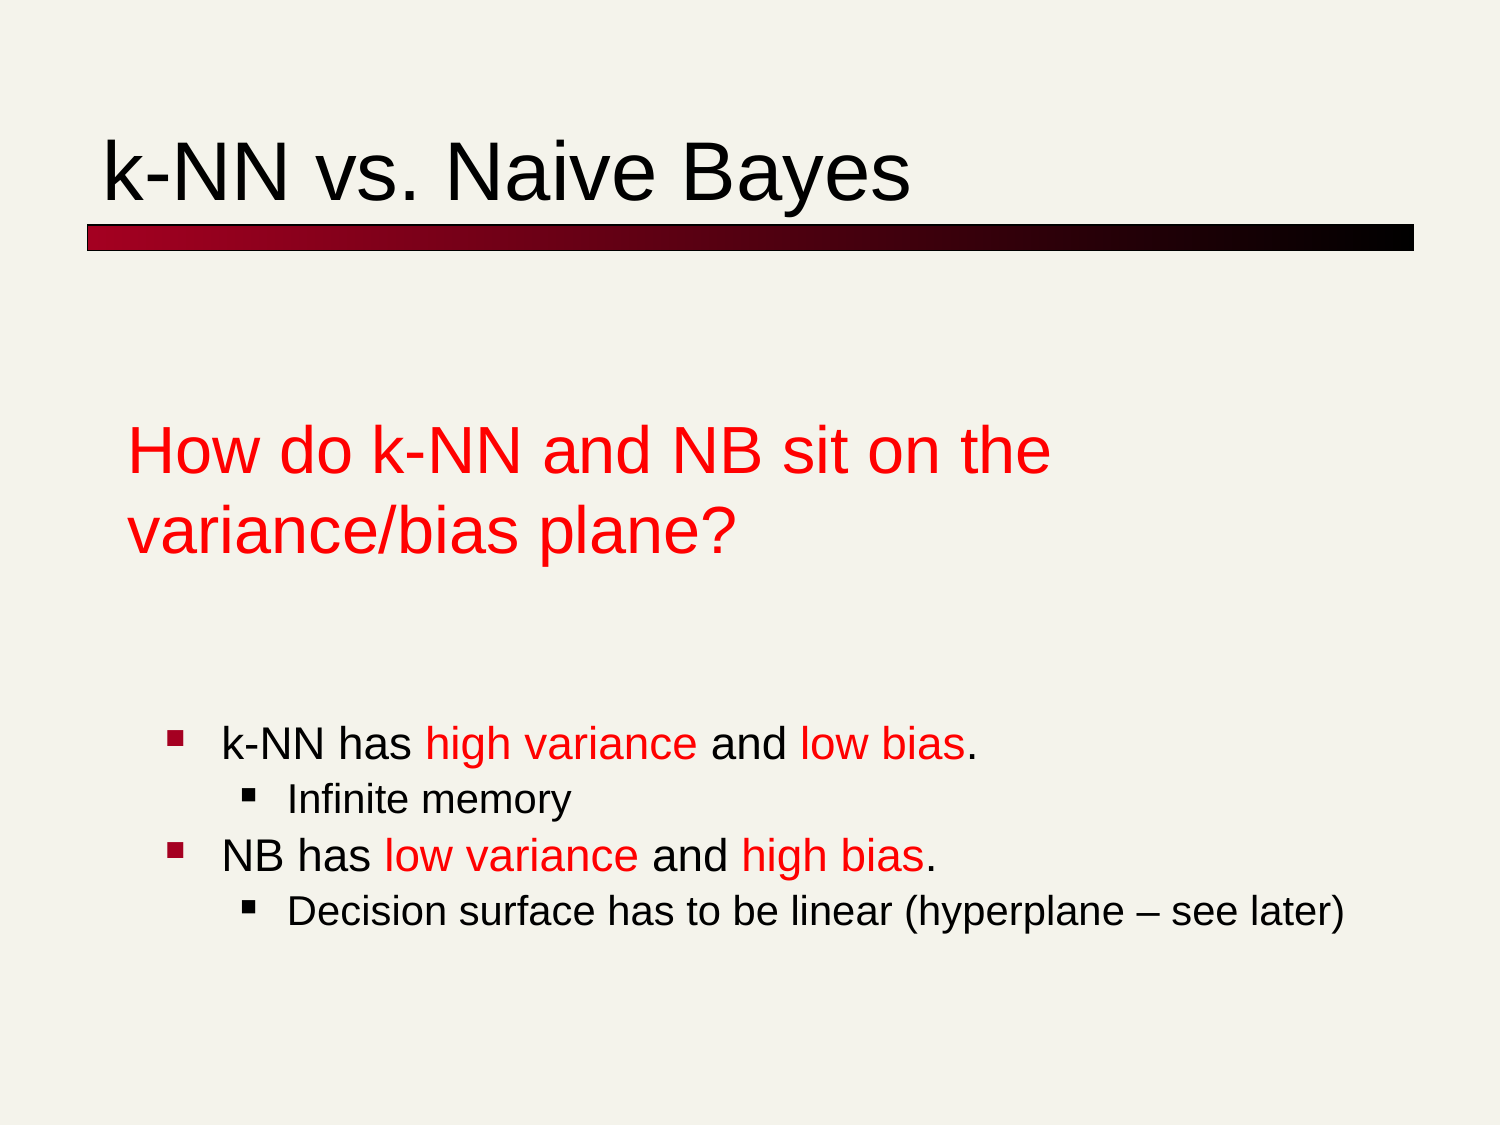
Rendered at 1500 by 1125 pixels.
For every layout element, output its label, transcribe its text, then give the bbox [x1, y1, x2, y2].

text_box How do k-NN and NB sit on the variance/bias plane? [112, 399, 1275, 575]
title k-NN vs. Naive Bayes [87, 62, 1413, 226]
list k-NN has high variance and low bias. Infinite memory NB has low variance and high bias. Decision surface has to be linear (hyperplane – see later) [149, 712, 1426, 976]
